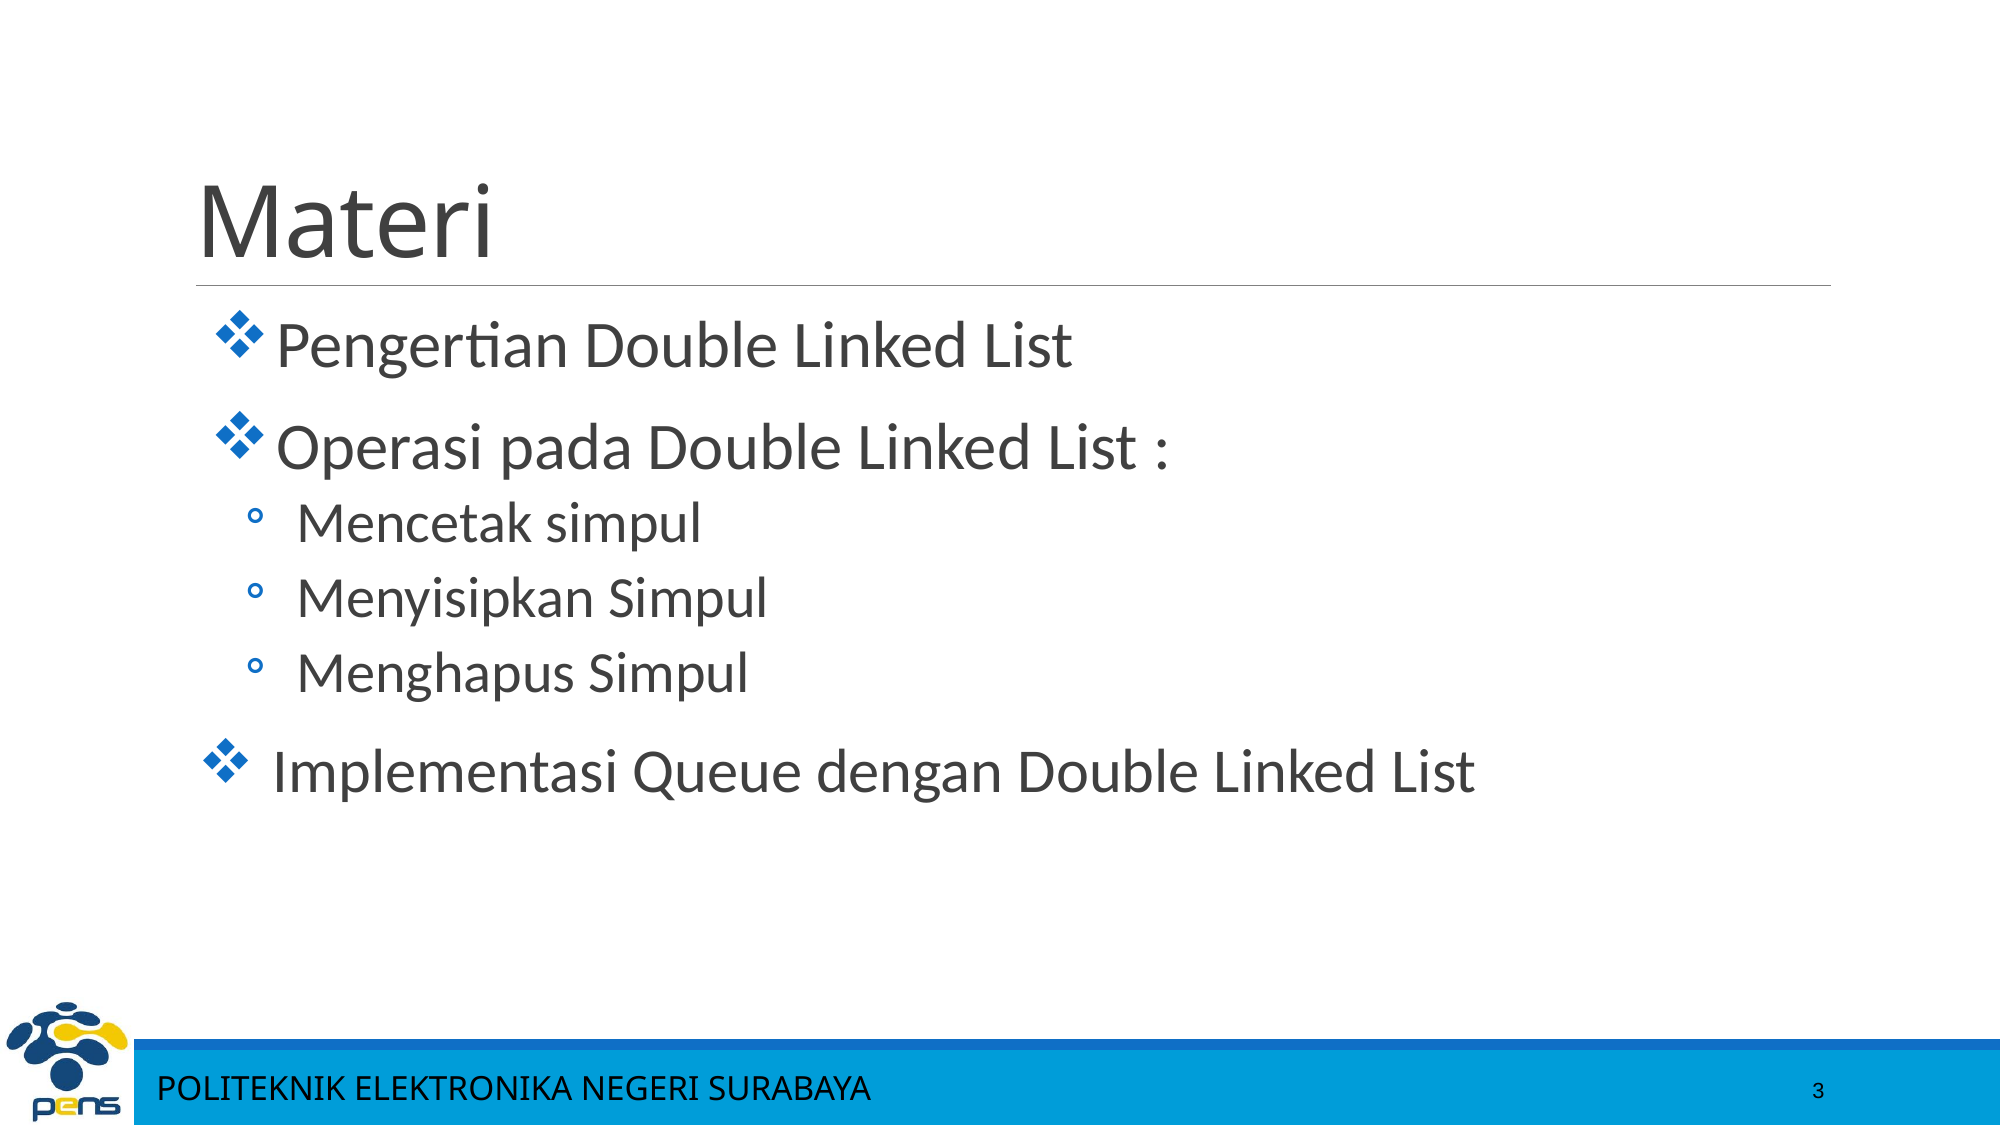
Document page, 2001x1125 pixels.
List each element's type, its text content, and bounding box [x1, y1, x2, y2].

list Pengertian Double Linked List Operasi pada Double Linked List : Mencetak simpul Menyisipkan Simpul Menghapus Simpul Implementasi Queue dengan Double Linked List [180, 302, 1830, 963]
title Materi [180, 47, 1830, 285]
picture [0, 997, 134, 1125]
slide_number 3 [1624, 1059, 1840, 1120]
